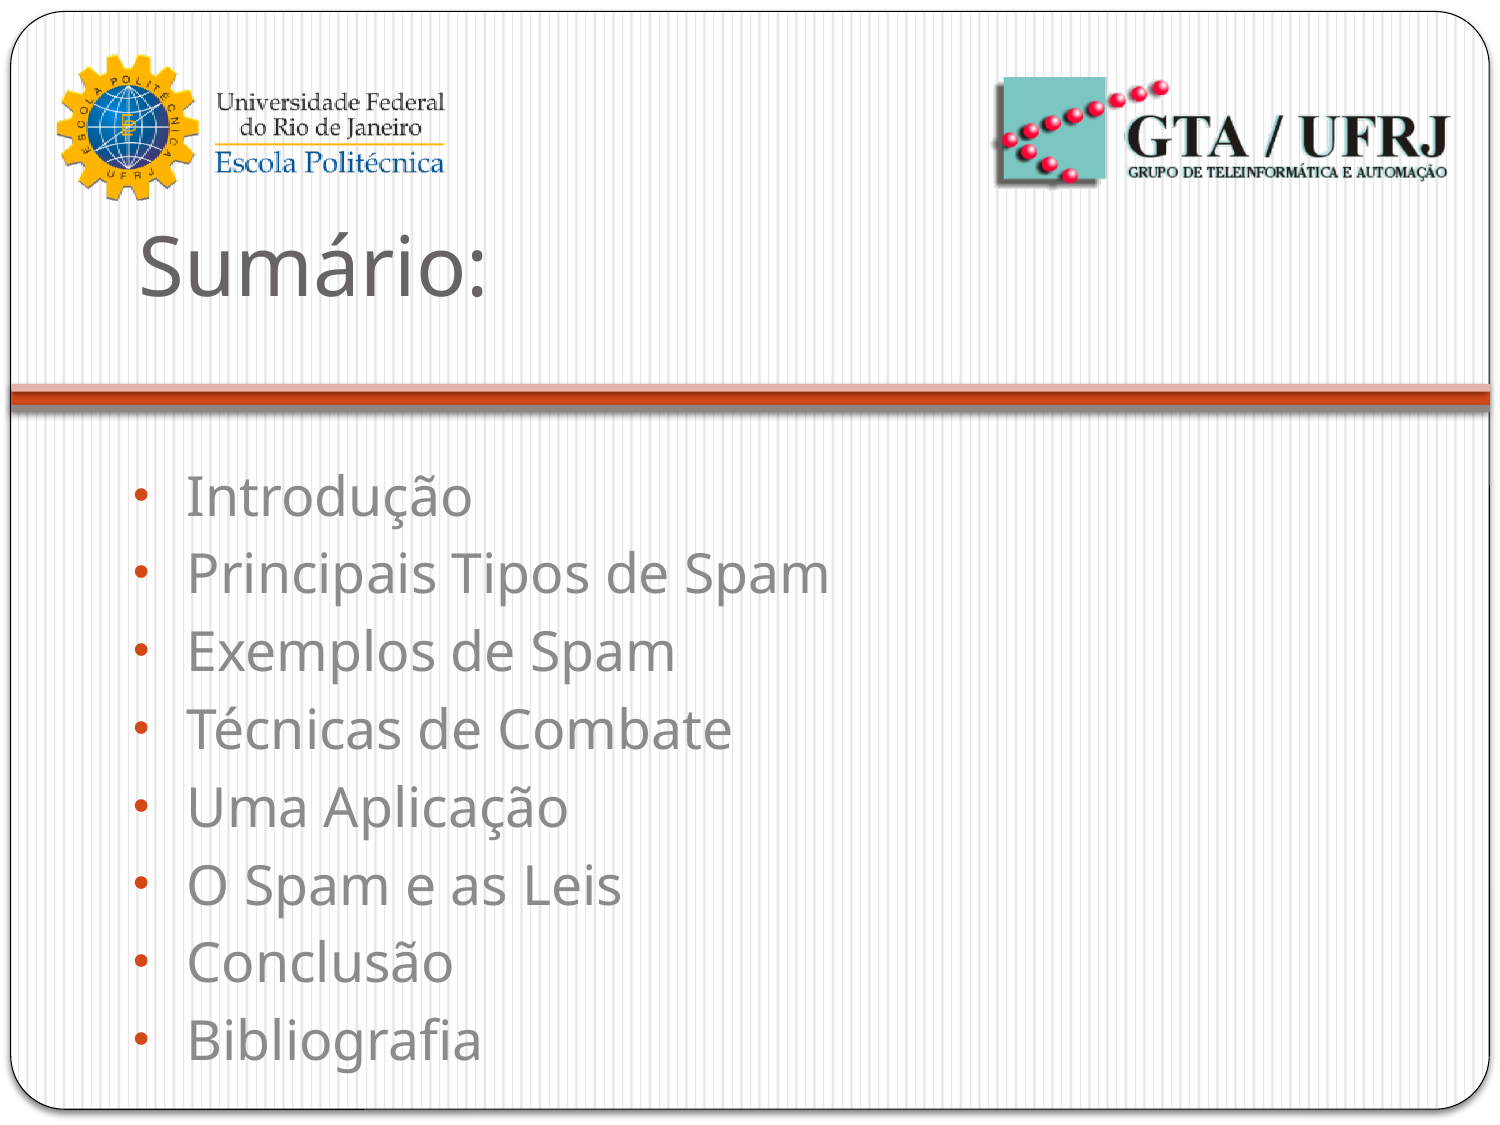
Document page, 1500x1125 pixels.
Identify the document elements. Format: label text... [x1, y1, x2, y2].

list Introdução Principais Tipos de Spam Exemplos de Spam Técnicas de Combate Uma Aplicação O Spam e as Leis Conclusão Bibliografia [118, 453, 1394, 1083]
picture [52, 48, 455, 209]
title Sumário: [123, 193, 1399, 328]
picture [985, 61, 1459, 197]
